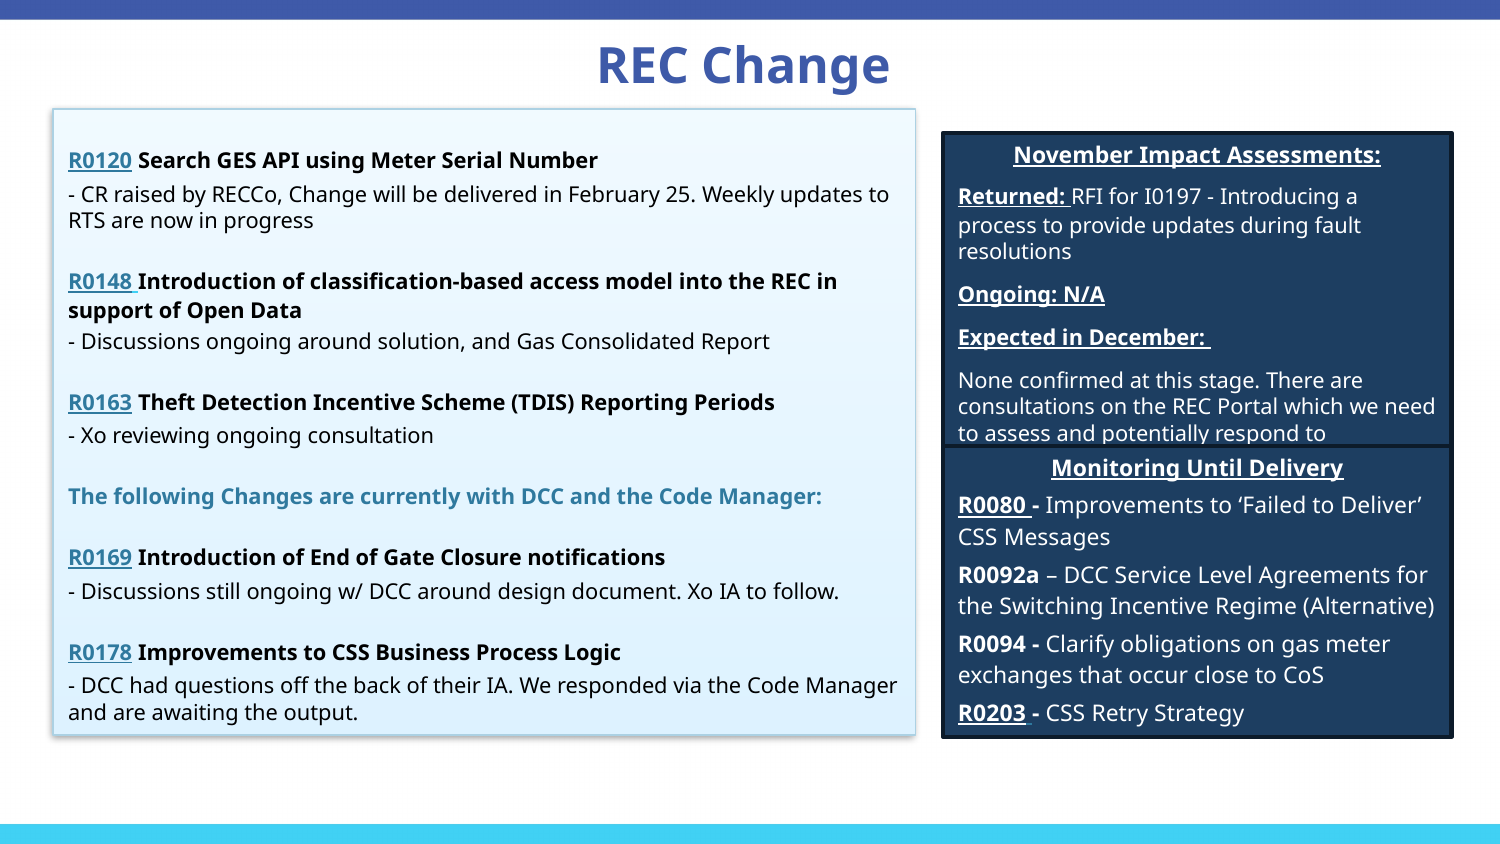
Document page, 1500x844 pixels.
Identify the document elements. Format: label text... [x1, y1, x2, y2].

title REC Change [75, 24, 1425, 103]
text_box Monitoring Until Delivery R0080 - Improvements to ‘Failed to Deliver’ CSS Messages R0092a – DCC Service Level Agreements for the Switching Incentive Regime (Alternative) R0094 - Clarify obligations on gas meter exchanges that occur close to CoS R0203 - CSS Retry Strategy [941, 444, 1454, 739]
list R0120 Search GES API using Meter Serial Number - CR raised by RECCo, Change will be delivered in February 25. Weekly updates to RTS are now in progress R0148 Introduction of classification-based access model into the REC in support of Open Data - Discussions ongoing around solution, and Gas Consolidated Report R0163 Theft Detection Incentive Scheme (TDIS) Reporting Periods - Xo reviewing ongoing consultation The following Changes are currently with DCC and the Code Manager: R0169 Introduction of End of Gate Closure notifications - Discussions still ongoing w/ DCC around design document. Xo IA to follow. R0178 Improvements to CSS Business Process Logic - DCC had questions off the back of their IA. We responded via the Code Manager and are awaiting the output. [52, 108, 916, 736]
text_box November Impact Assessments: Returned: RFI for I0197 - Introducing a process to provide updates during fault resolutions Ongoing: N/A Expected in December: None confirmed at this stage. There are consultations on the REC Portal which we need to assess and potentially respond to [941, 131, 1454, 444]
picture [0, 0, 1500, 844]
